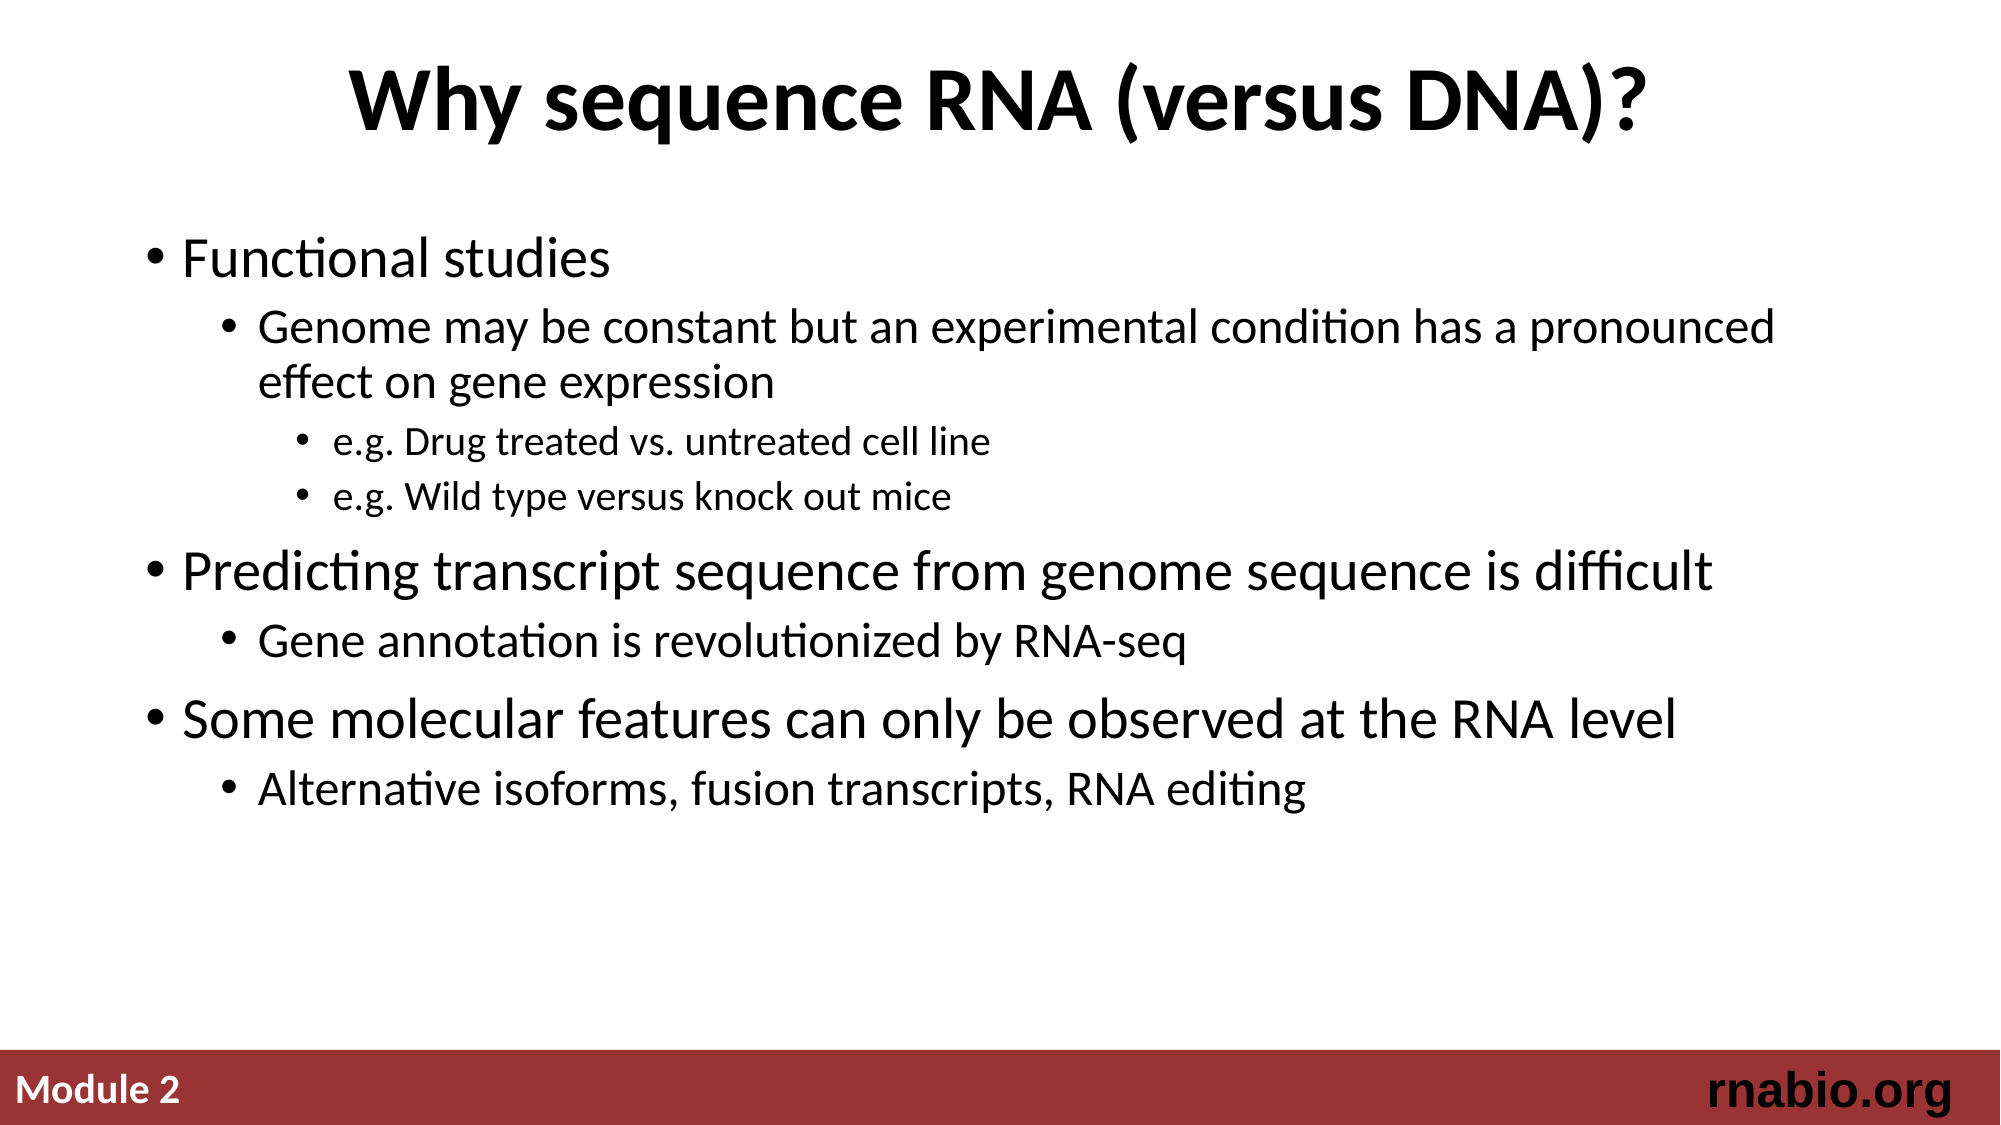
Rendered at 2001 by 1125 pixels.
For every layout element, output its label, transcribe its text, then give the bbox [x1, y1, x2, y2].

title Why sequence RNA (versus DNA)? [275, 7, 1725, 195]
list Functional studies Genome may be constant but an experimental condition has a pronounced effect on gene expression e.g. Drug treated vs. untreated cell line e.g. Wild type versus knock out mice Predicting transcript sequence from genome sequence is difficult Gene annotation is revolutionized by RNA-seq Some molecular features can only be observed at the RNA level Alternative isoforms, fusion transcripts, RNA editing [130, 220, 1909, 1025]
